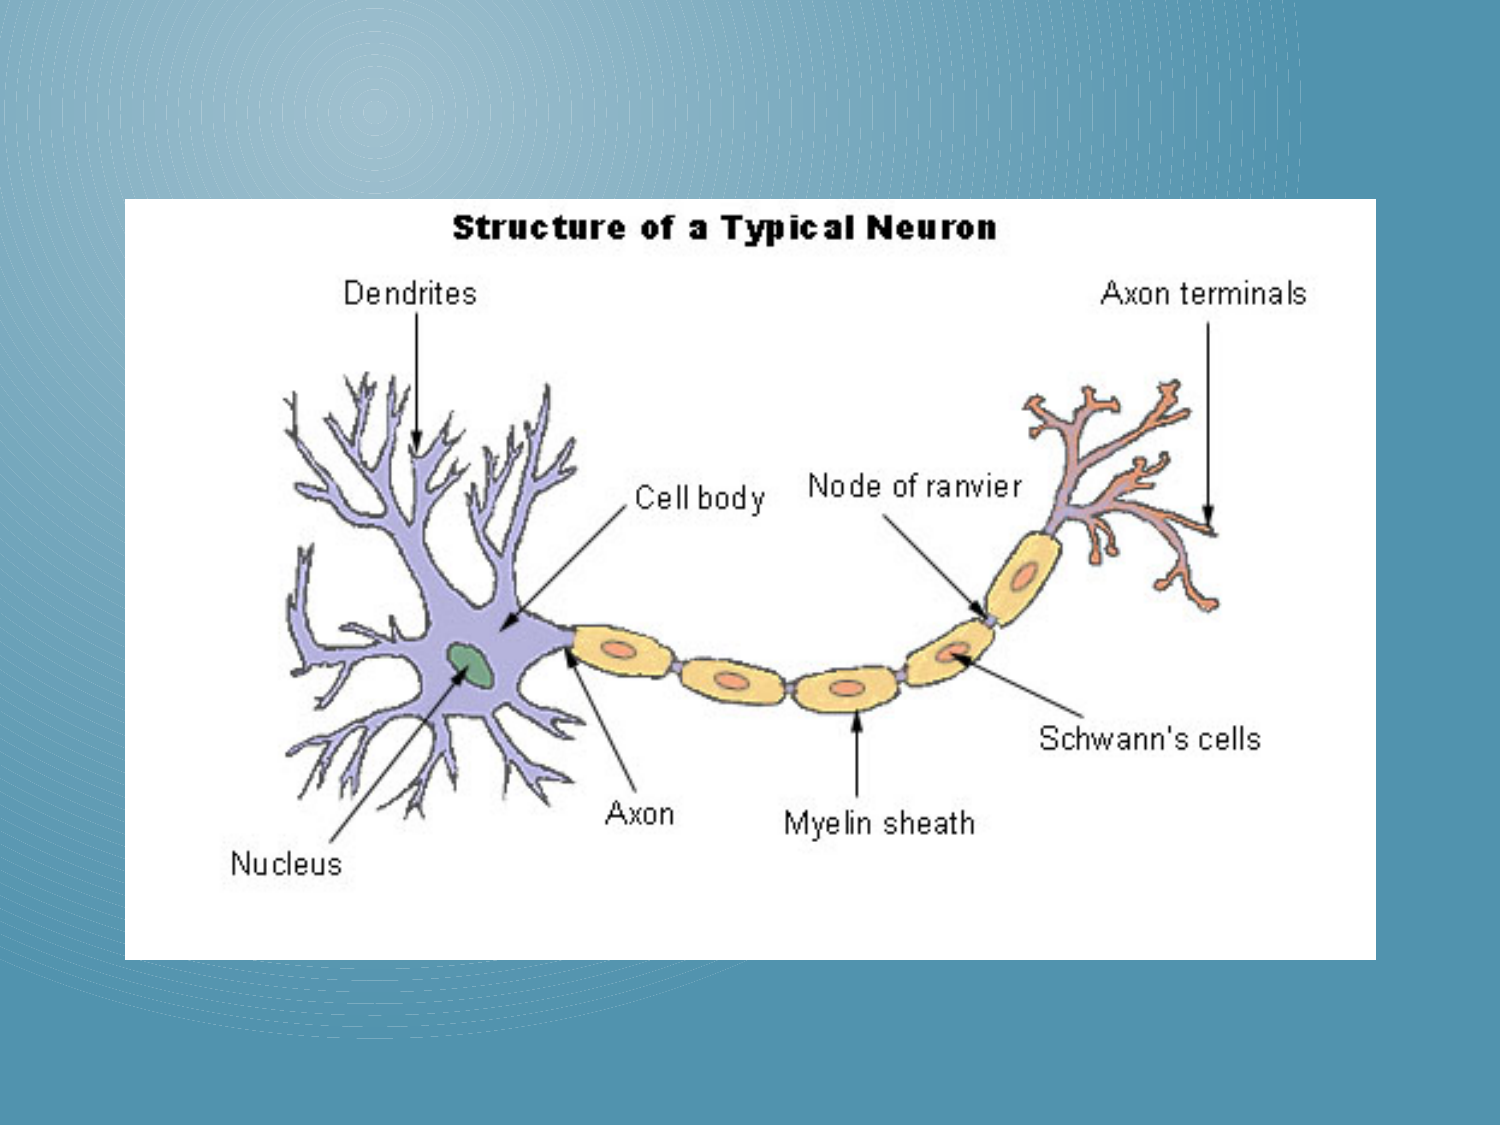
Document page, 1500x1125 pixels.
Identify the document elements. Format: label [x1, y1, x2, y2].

picture [124, 199, 1376, 960]
